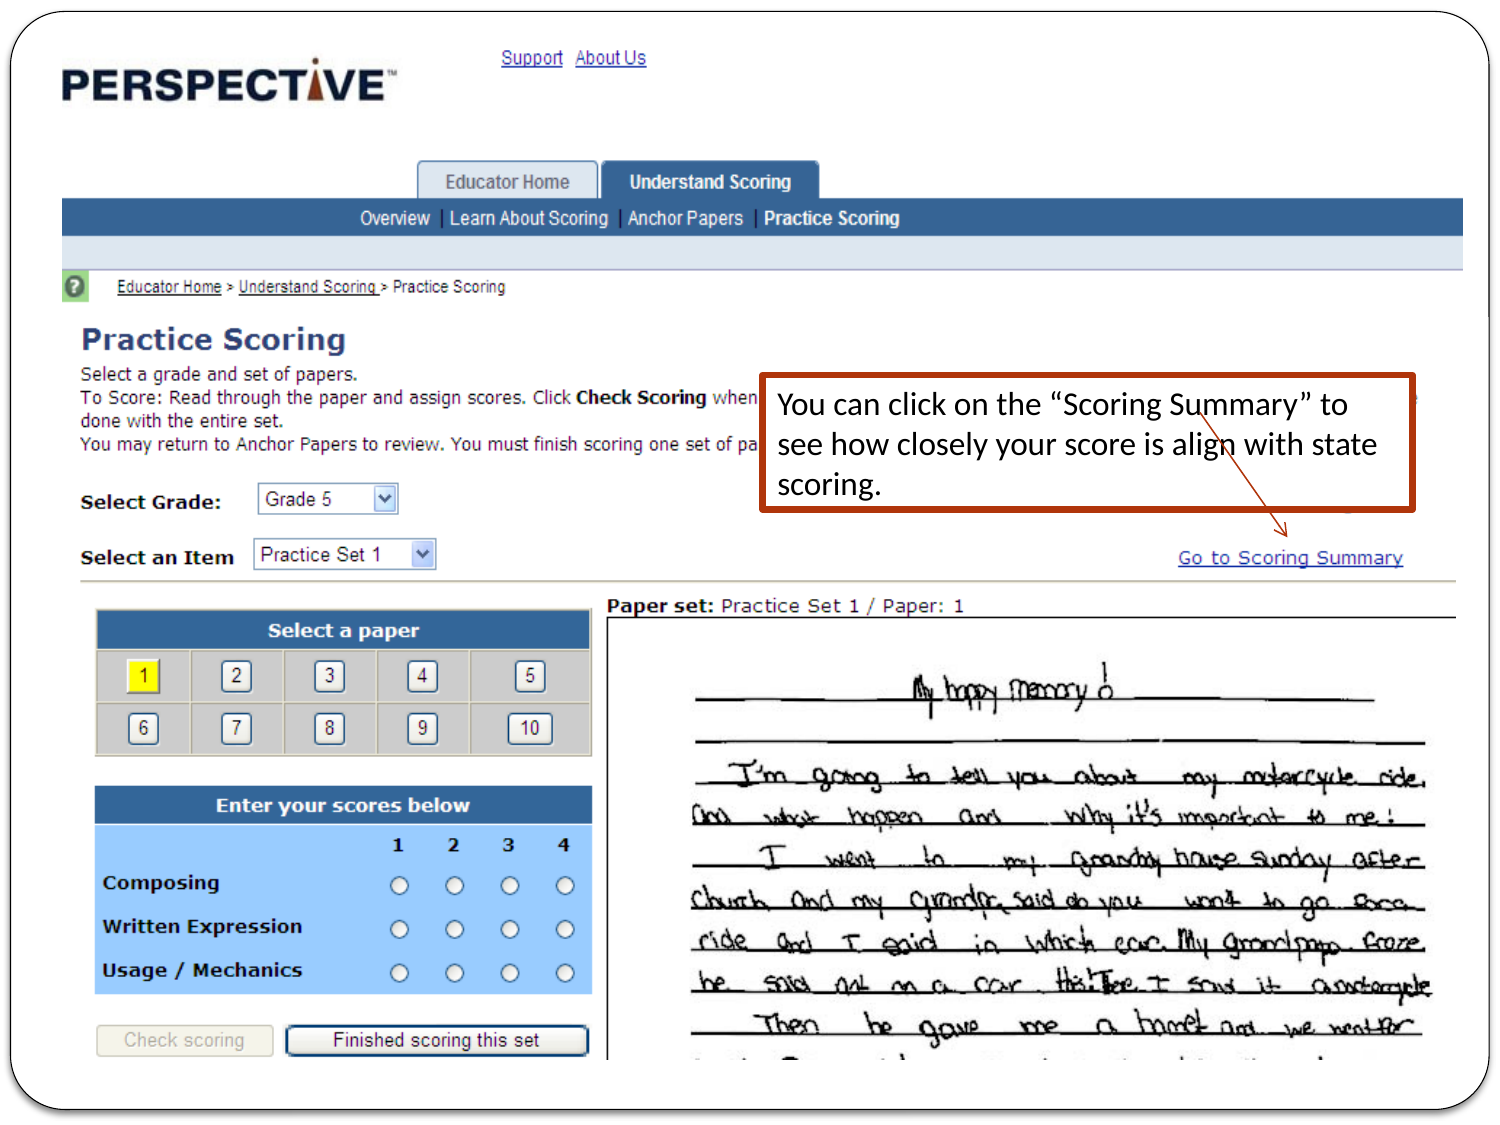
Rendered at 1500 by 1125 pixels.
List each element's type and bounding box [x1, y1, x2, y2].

list [49, 324, 1457, 1060]
picture [62, 49, 1463, 307]
text_box [1181, 430, 1307, 519]
